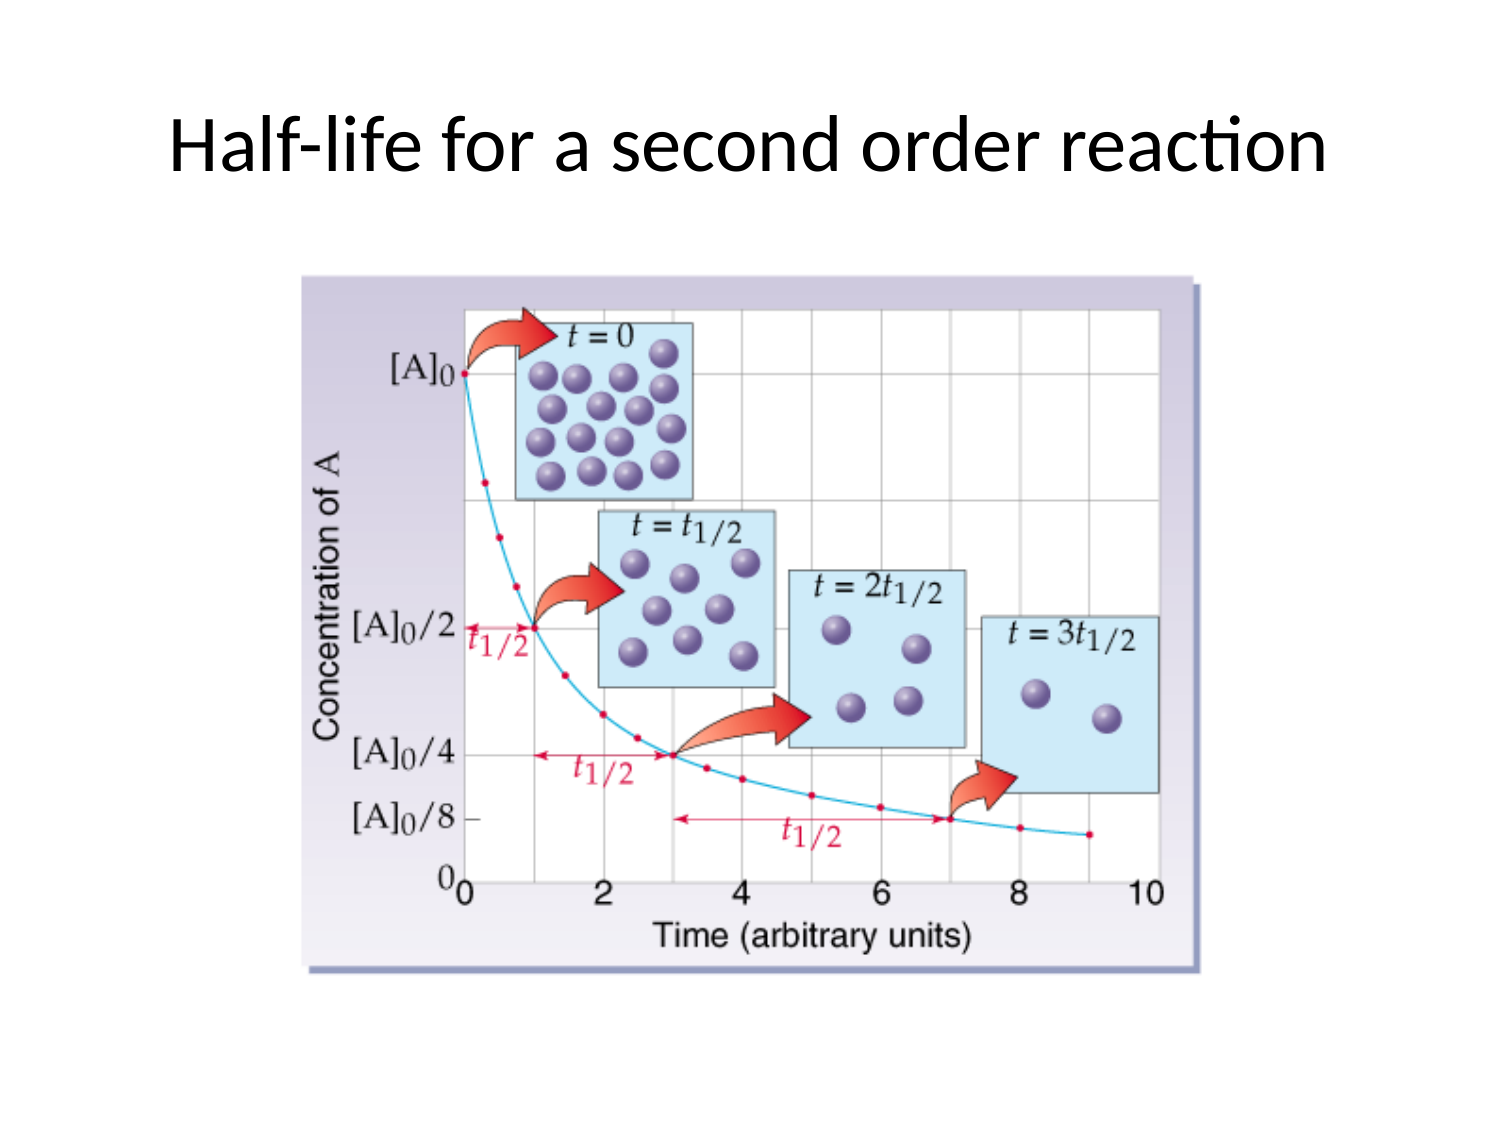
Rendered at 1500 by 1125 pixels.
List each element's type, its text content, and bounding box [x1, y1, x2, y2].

title Half-life for a second order reaction [75, 45, 1425, 233]
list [199, 249, 1332, 1005]
